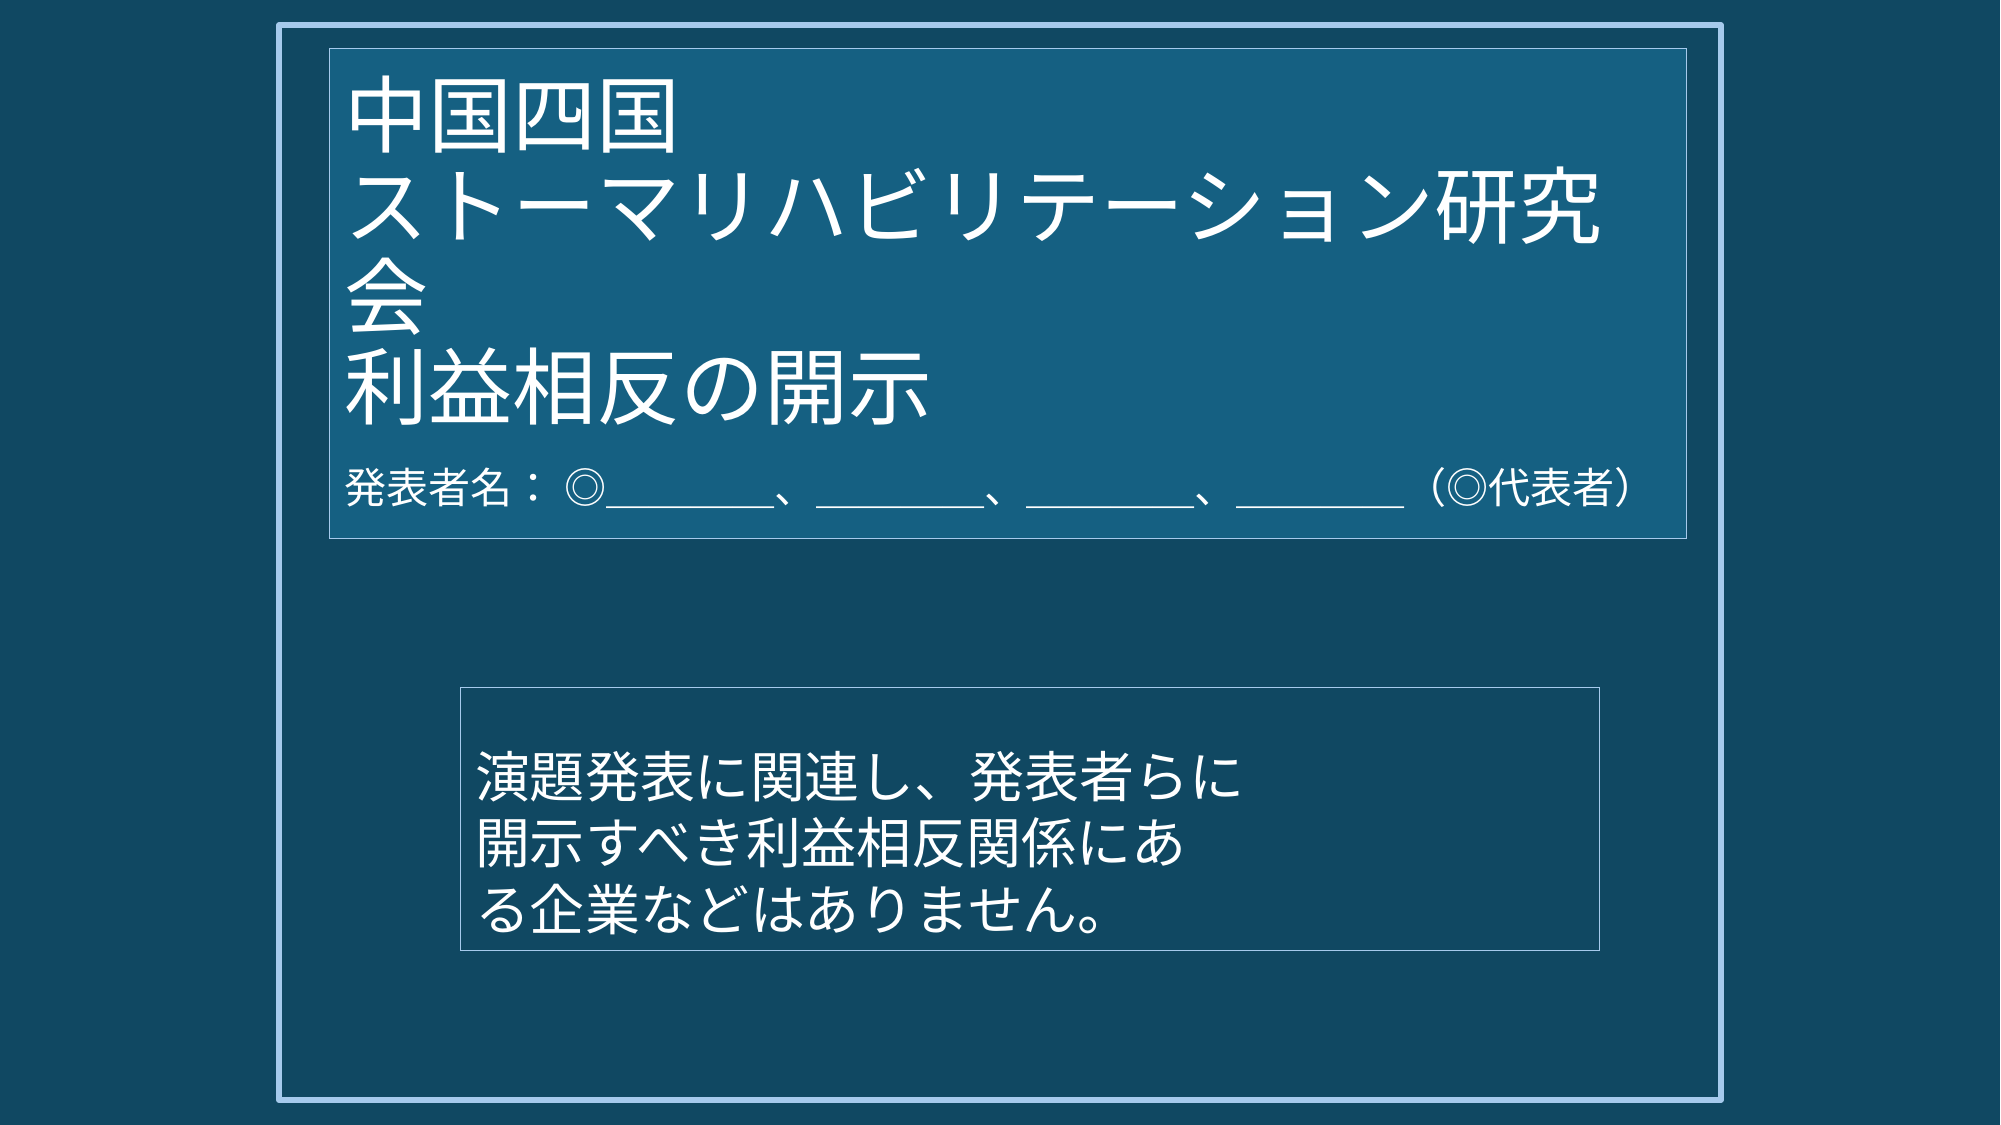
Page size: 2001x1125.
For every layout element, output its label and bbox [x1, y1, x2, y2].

text_box [279, 25, 1721, 1100]
